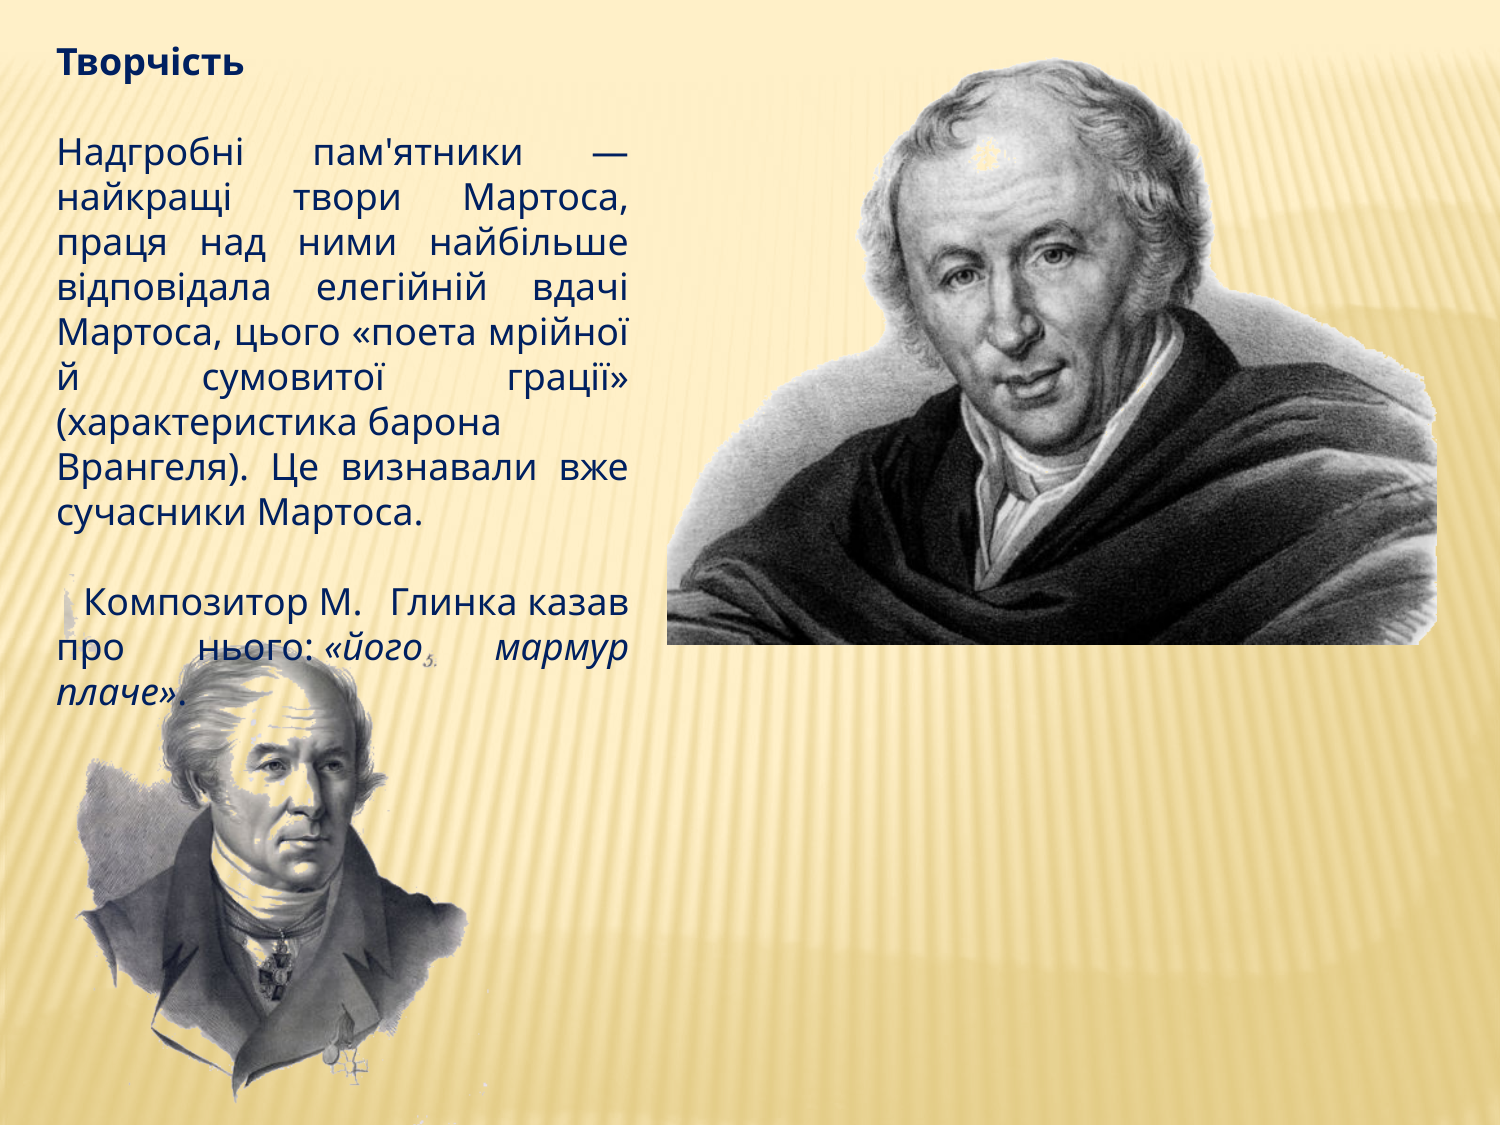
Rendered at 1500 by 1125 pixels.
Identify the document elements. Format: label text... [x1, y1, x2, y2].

picture [64, 573, 491, 1125]
picture [667, 46, 1437, 645]
text_box Творчість Надгробні пам'ятники — найкращі твори Мартоса, праця над ними найбільше відповідала елегійній вдачі Мартоса, цього «поета мрійної й сумовитої грації» (характеристика барона Врангеля). Це визнавали вже сучасники Мартоса. Композитор М. Глинка казав про нього: «його мармур плаче». [41, 30, 645, 721]
